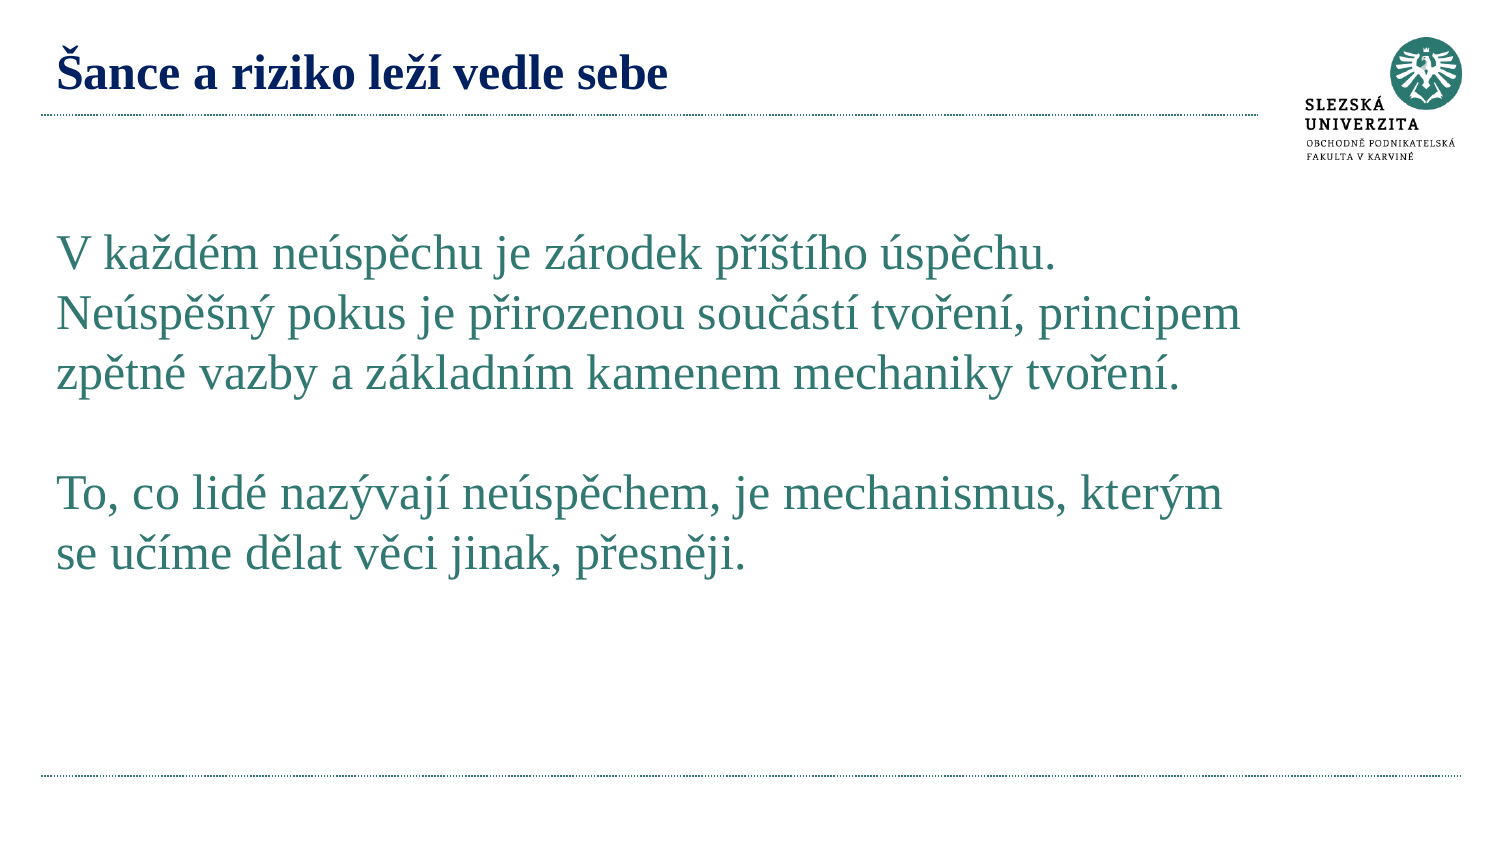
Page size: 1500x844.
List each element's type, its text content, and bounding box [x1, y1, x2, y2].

title Šance a riziko leží vedle sebe V každém neúspěchu je zárodek příštího úspěchu. Neúspěšný po­kus je přirozenou součástí tvoření, principem zpětné vazby a základním kamenem mechaniky tvoření. To, co lidé nazývají neúspěchem, je mechanismus, kterým se učíme dělat věci jinak, přesněji. [41, 32, 1270, 836]
picture [1305, 37, 1462, 160]
